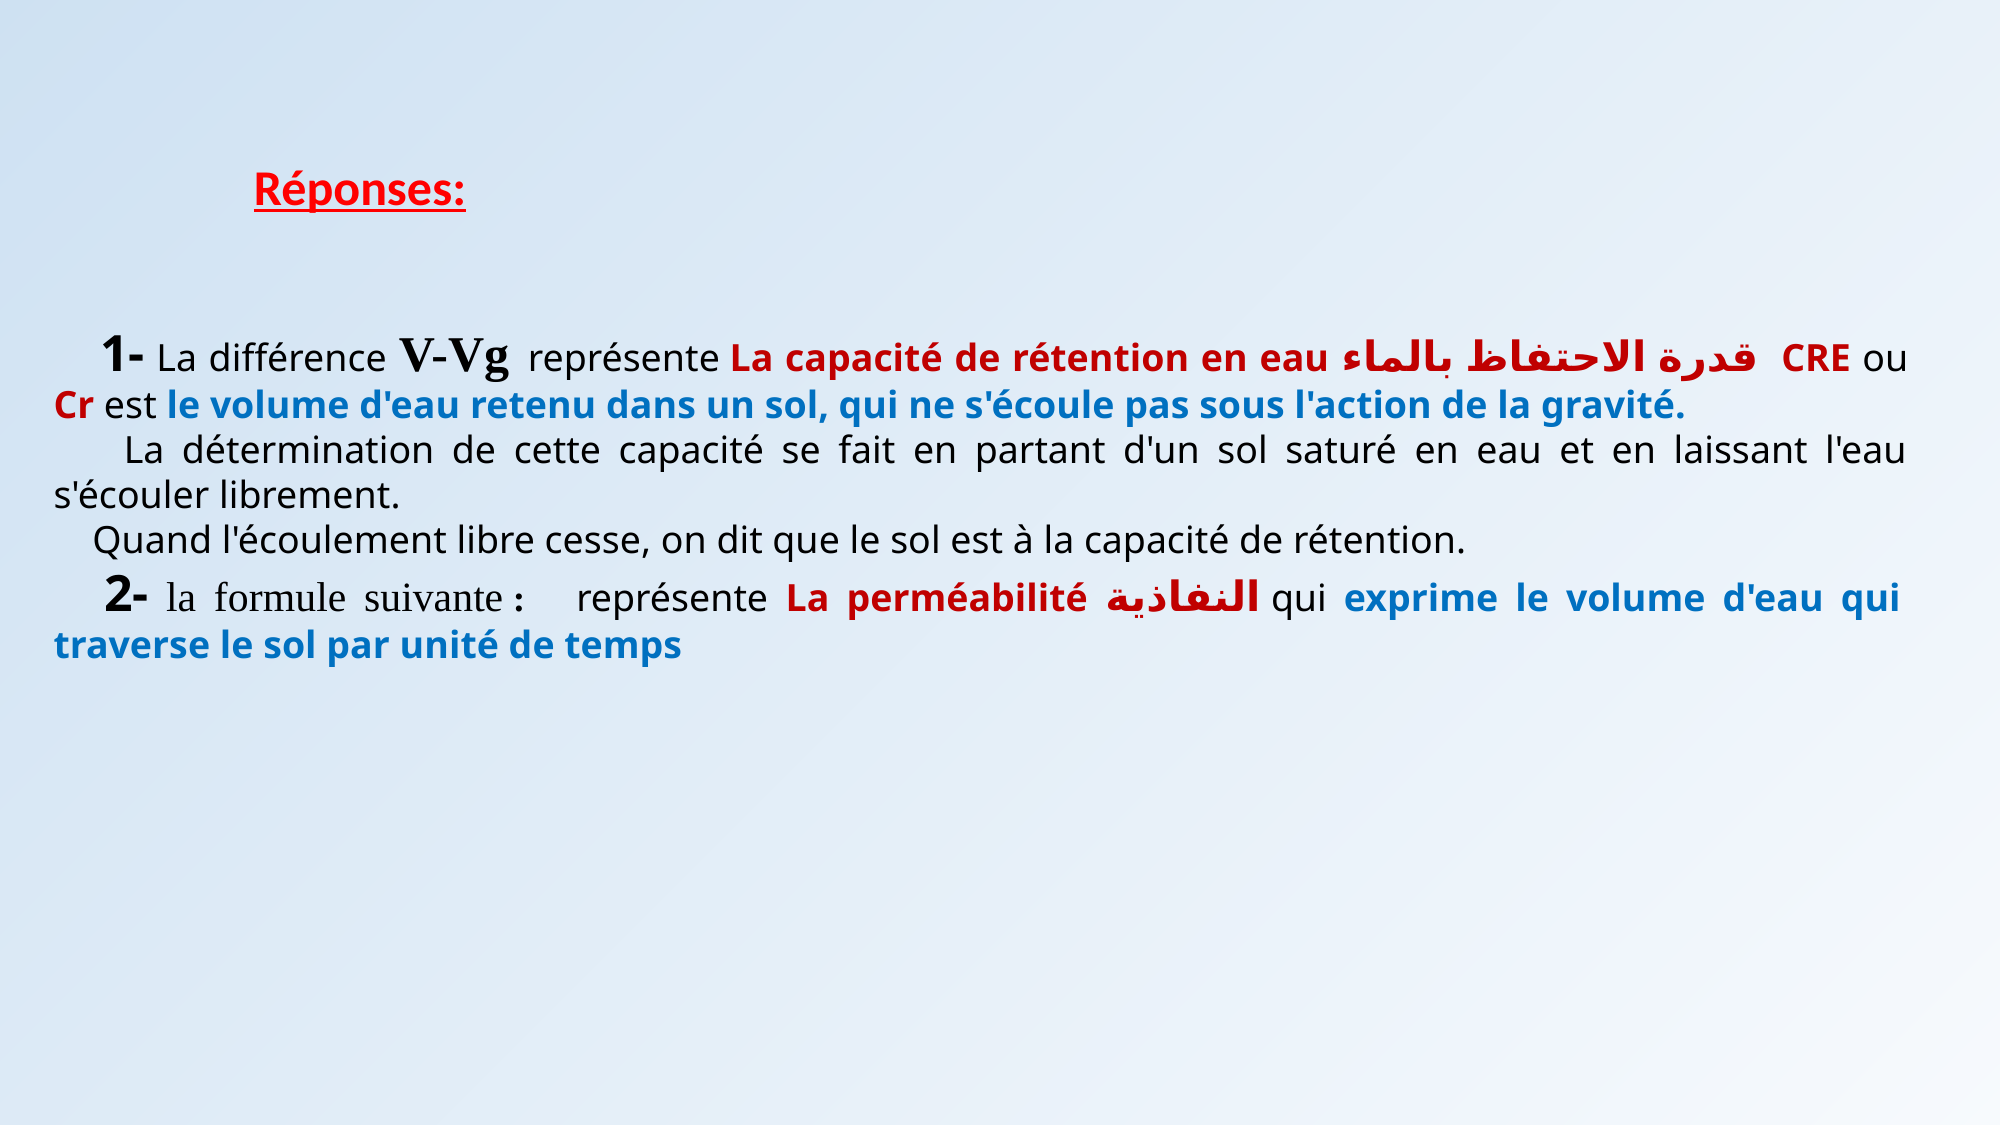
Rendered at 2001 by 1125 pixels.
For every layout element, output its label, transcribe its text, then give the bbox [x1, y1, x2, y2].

text_box Réponses: [239, 147, 482, 223]
